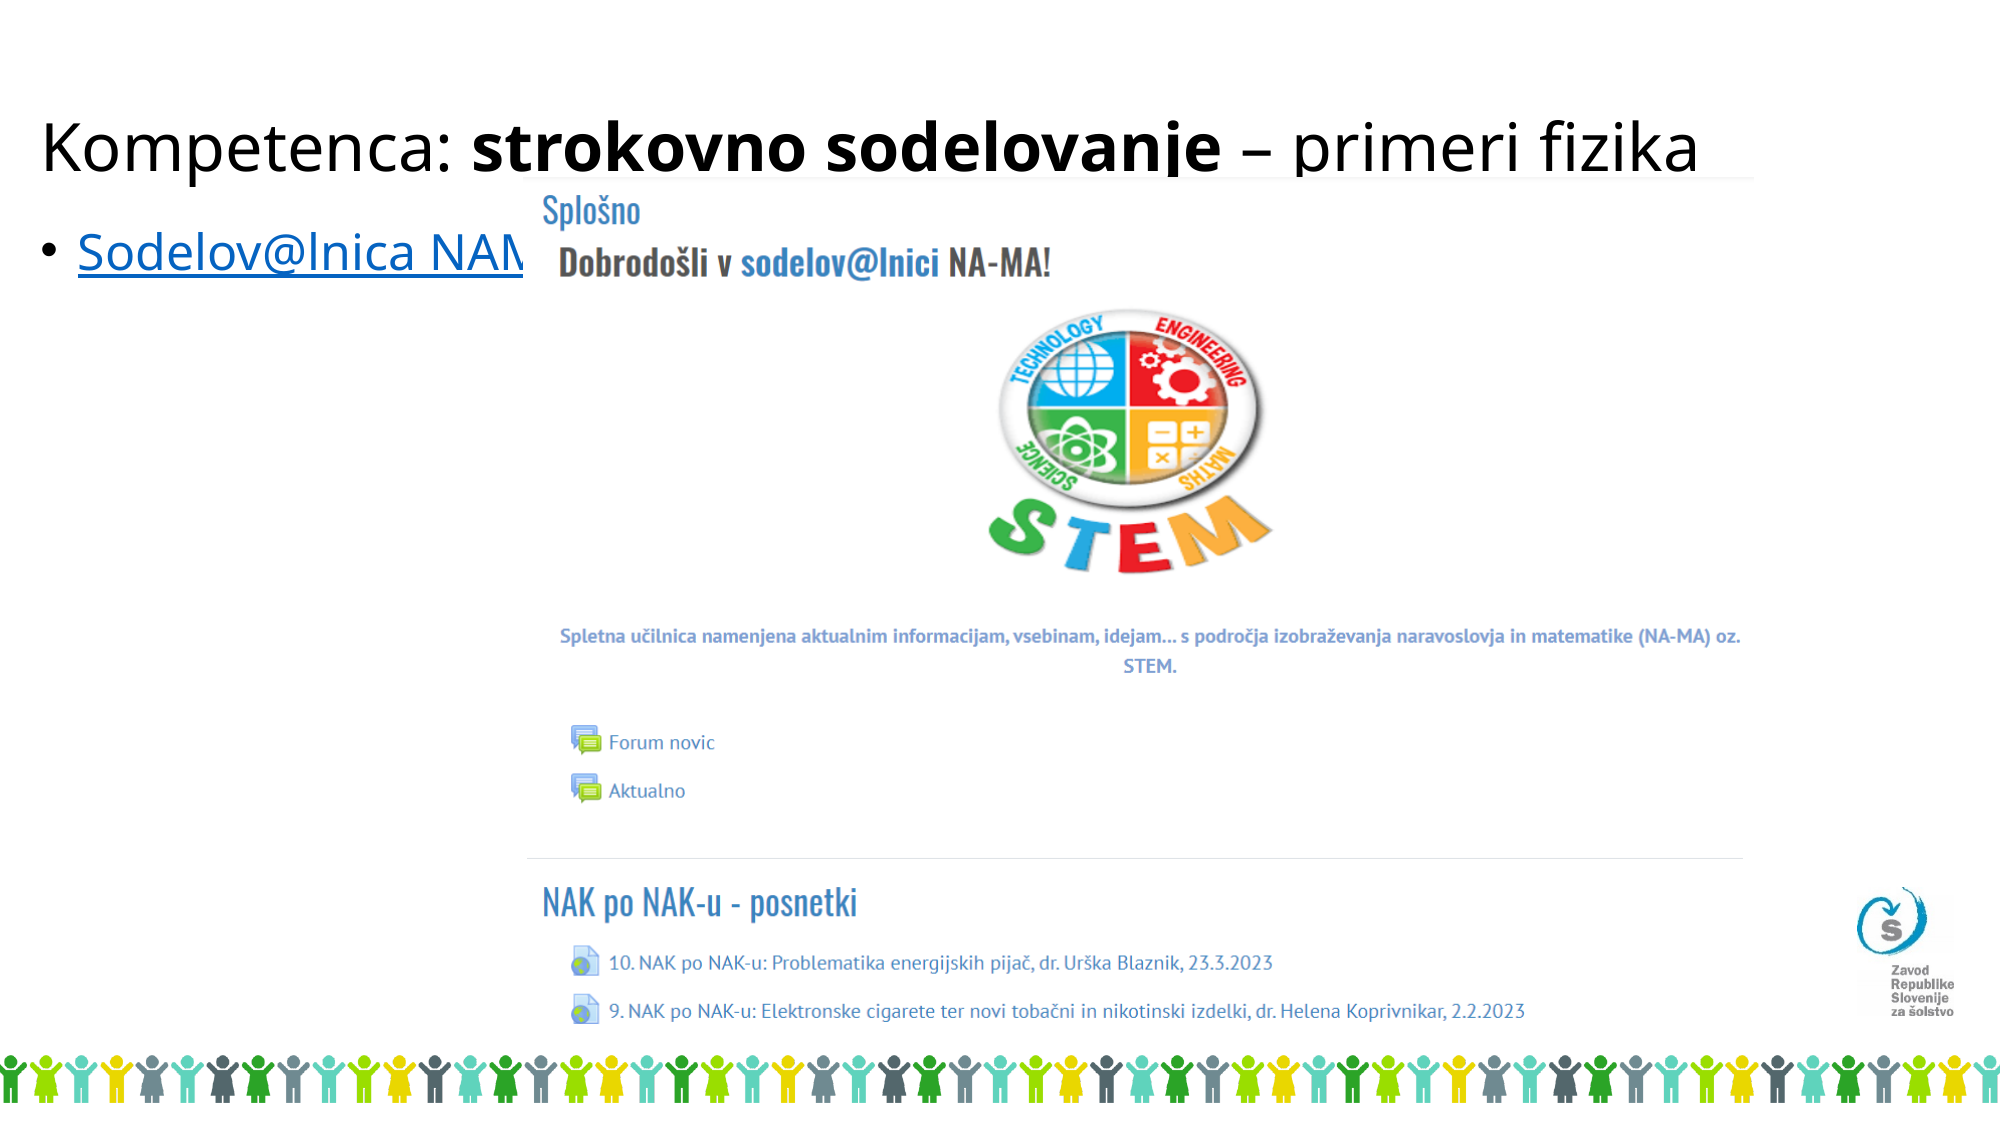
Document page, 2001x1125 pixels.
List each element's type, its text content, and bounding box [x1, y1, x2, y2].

picture [1336, 1055, 2000, 1103]
picture [523, 177, 1754, 1038]
list Sodelov@lnica NAMA [1754, 214, 1975, 1038]
list Sodelov@lnica NAMA [25, 214, 523, 1038]
picture [665, 1055, 1335, 1103]
picture [0, 1055, 663, 1103]
title Kompetenca: strokovno sodelovanje – primeri fizika [25, 24, 1975, 194]
